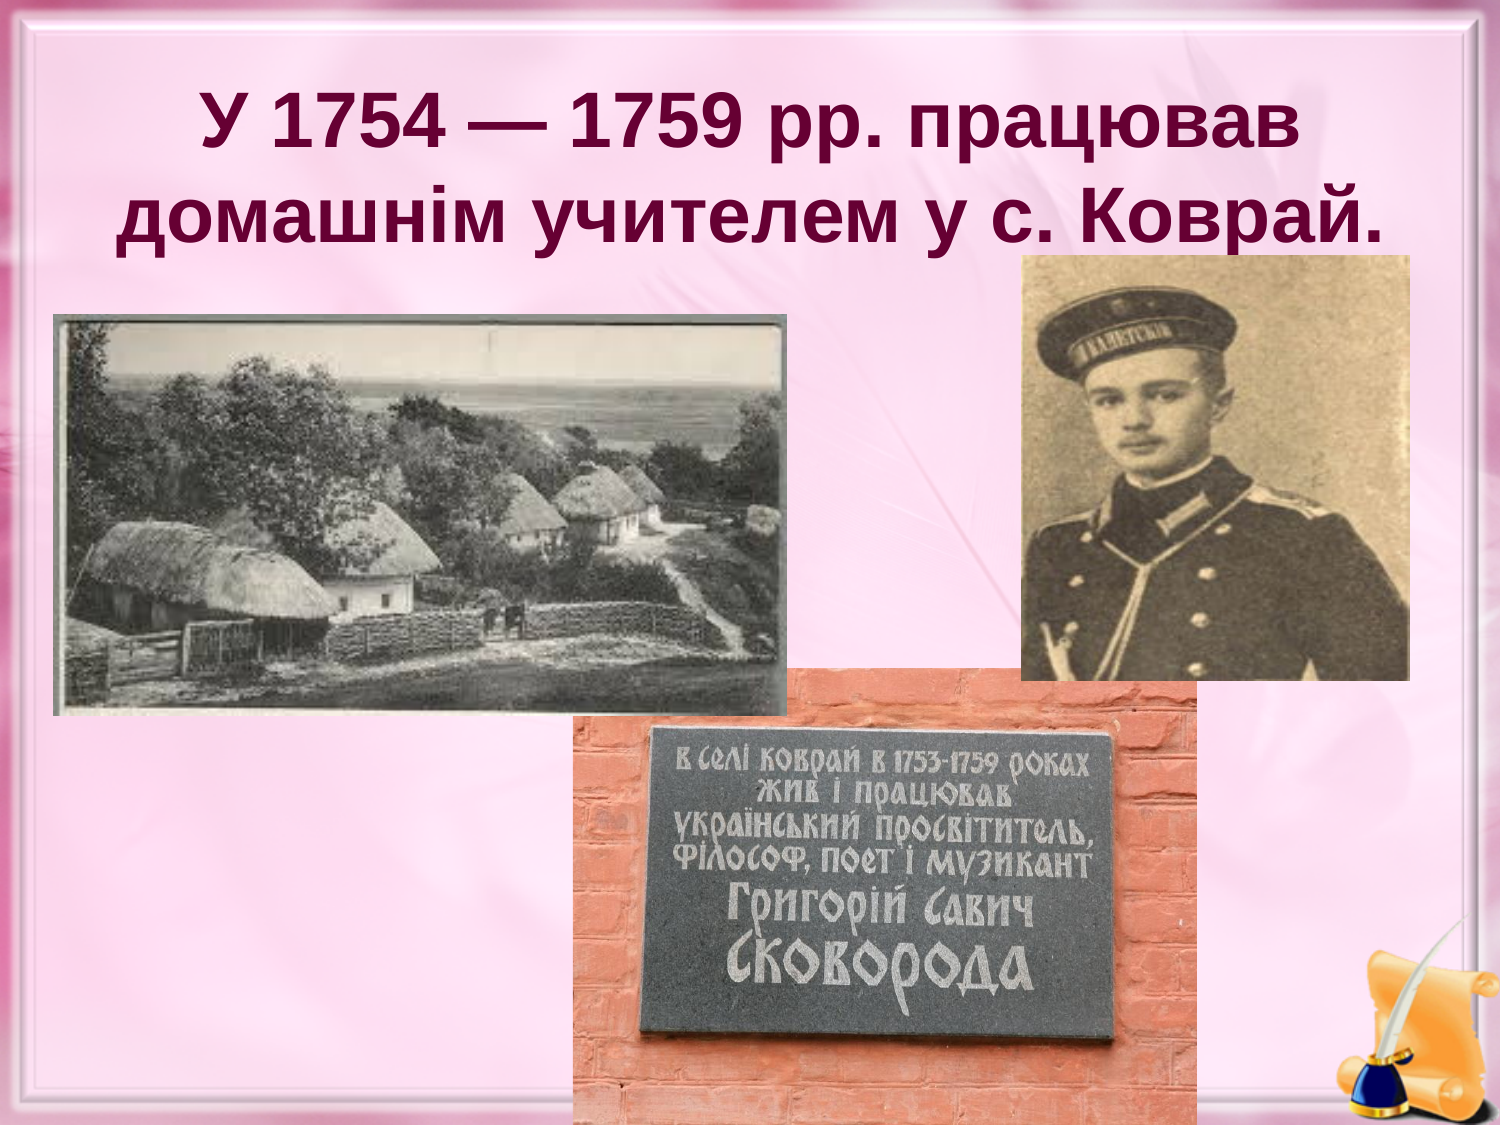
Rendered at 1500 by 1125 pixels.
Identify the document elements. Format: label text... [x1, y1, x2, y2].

title У 1754 — 1759 рр. працював домашнім учителем у с. Коврай. [76, 30, 1427, 296]
picture [0, 0, 1500, 1125]
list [572, 668, 1198, 1125]
